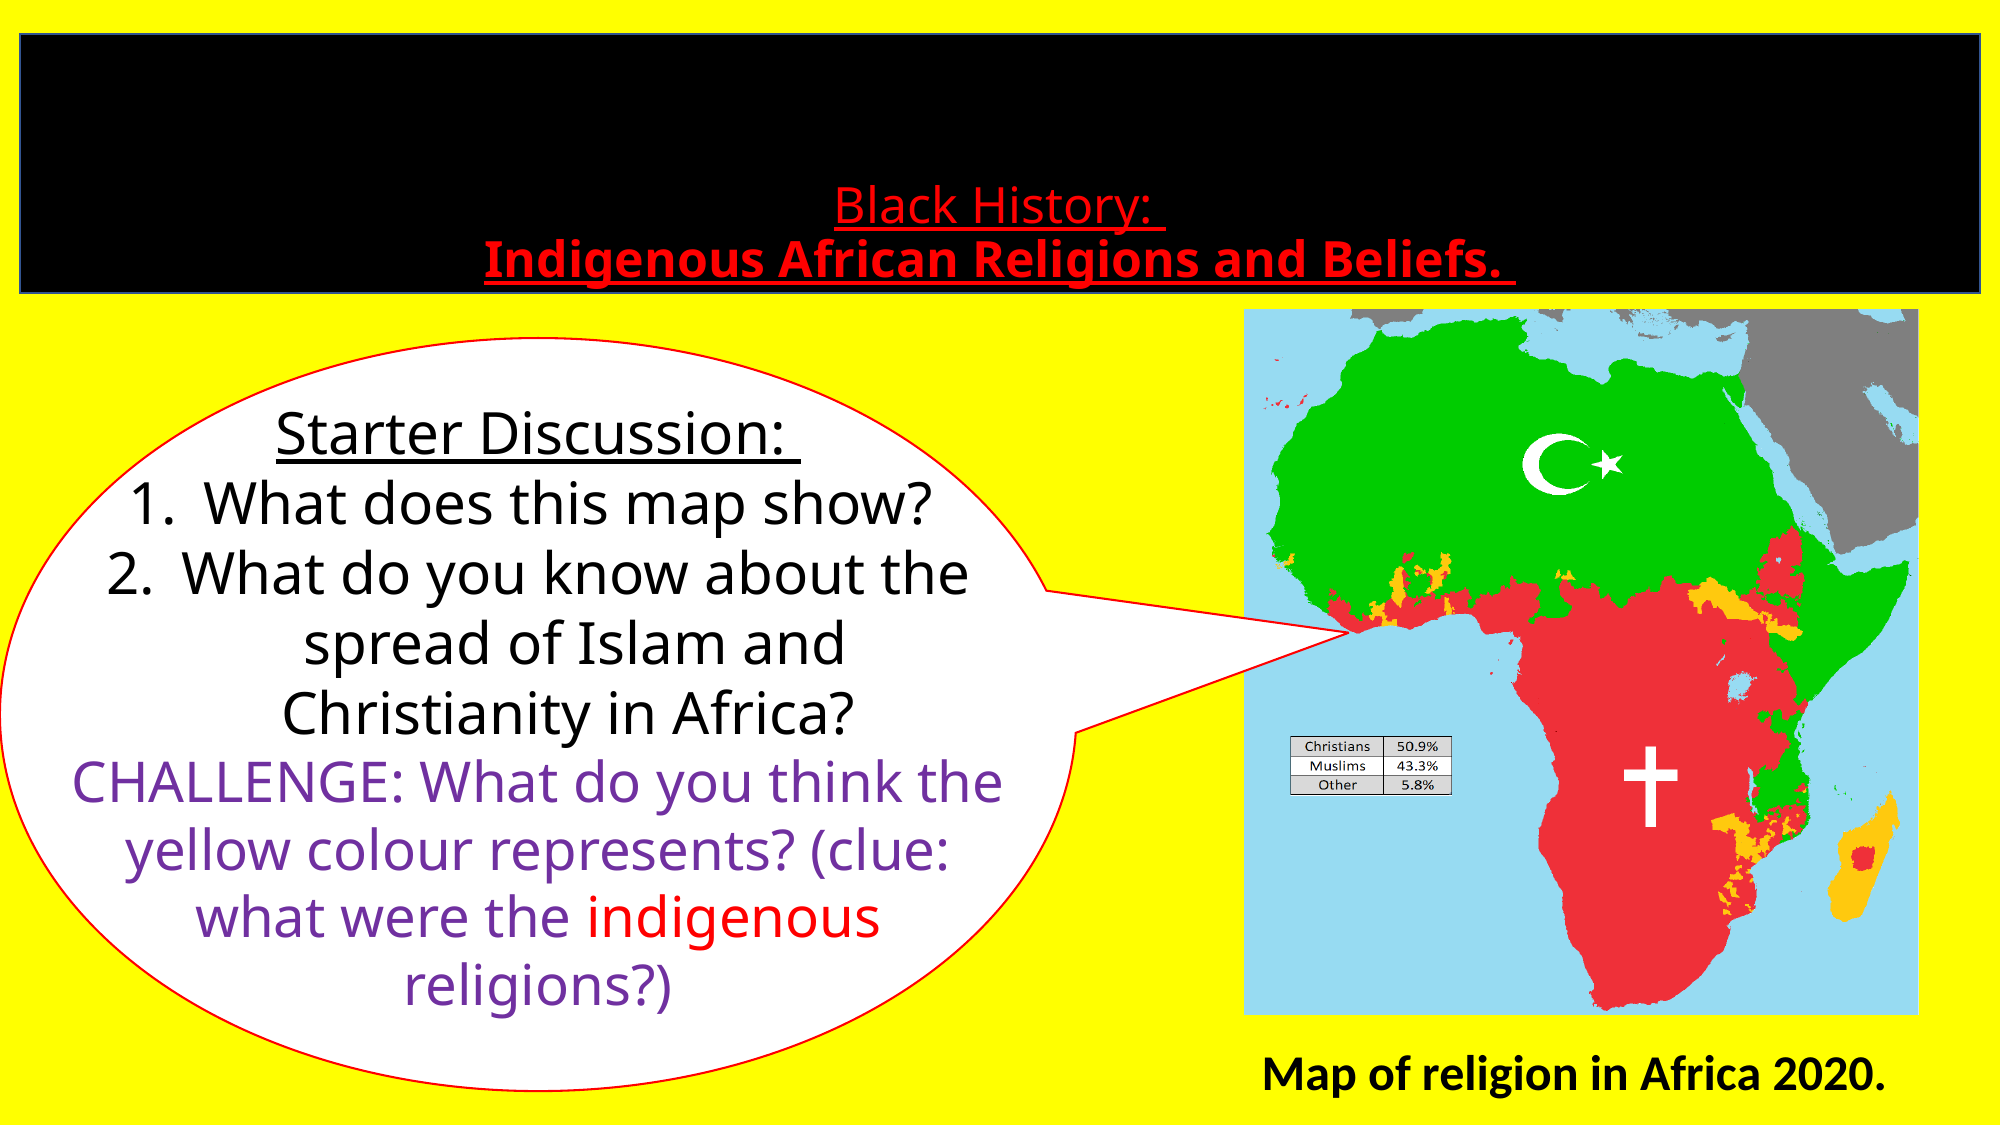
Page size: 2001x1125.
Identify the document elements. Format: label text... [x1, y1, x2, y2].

title Black History: Indigenous African Religions and Beliefs. [20, 170, 1980, 296]
text_box Starter Discussion: What does this map show? What do you know about the spread of Islam and Christianity in Africa? CHALLENGE: What do you think the yellow colour represents? (clue: what were the indigenous religions?) [53, 388, 1024, 1024]
text_box [267, 336, 809, 388]
text_box [1024, 550, 1244, 879]
text_box [19, 33, 1981, 294]
picture [1244, 309, 1919, 1015]
text_box Map of religion in Africa 2020. [1246, 1033, 1919, 1108]
text_box [0, 549, 53, 880]
text_box [229, 1024, 848, 1093]
